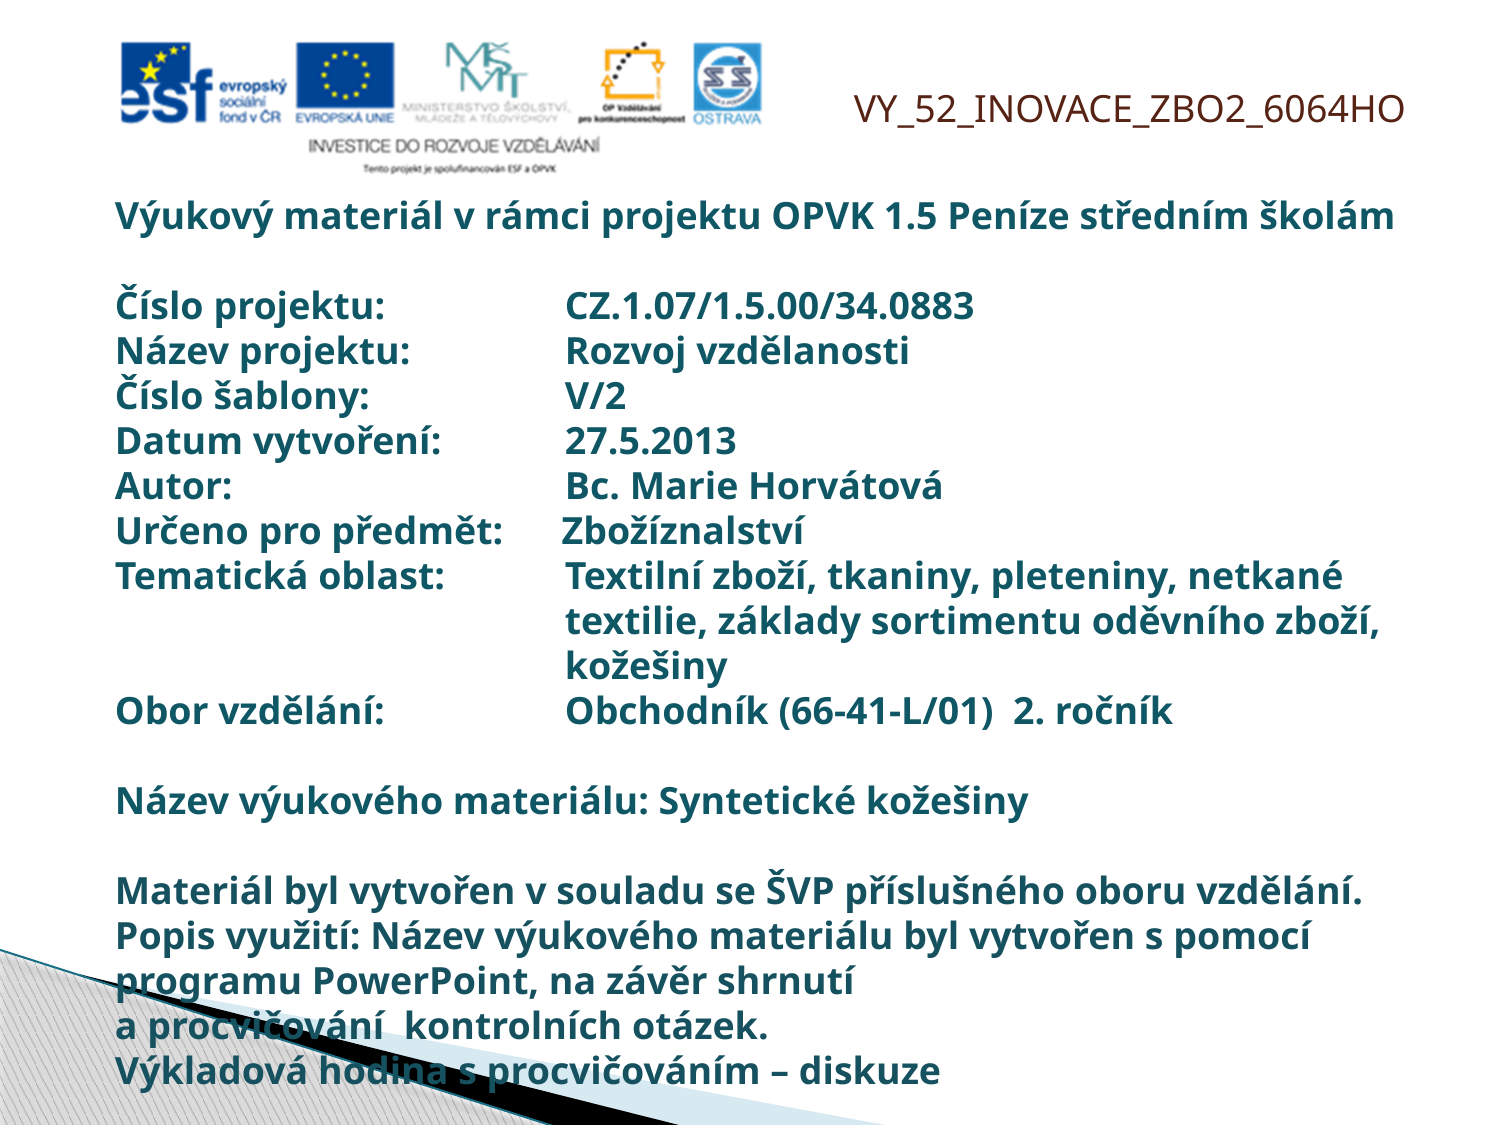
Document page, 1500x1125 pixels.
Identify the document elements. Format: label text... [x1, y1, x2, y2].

text_box Výukový materiál v rámci projektu OPVK 1.5 Peníze středním školám Číslo projektu: CZ.1.07/1.5.00/34.0883 Název projektu: Rozvoj vzdělanosti Číslo šablony: V/2 Datum vytvoření: 27.5.2013 Autor: Bc. Marie Horvátová Určeno pro předmět: Zbožíznalství Tematická oblast: Textilní zboží, tkaniny, pleteniny, netkané textilie, základy sortimentu oděvního zboží, kožešiny Obor vzdělání: Obchodník (66-41-L/01) 2. ročník Název výukového materiálu: Syntetické kožešiny Materiál byl vytvořen v souladu se ŠVP příslušného oboru vzdělání. Popis využití: Název výukového materiálu byl vytvořen s pomocí programu PowerPoint, na závěr shrnutí a procvičování kontrolních otázek. Výkladová hodina s procvičováním – diskuze [100, 184, 1436, 1100]
text_box VY_52_INOVACE_ZBO2_6064HO [839, 78, 1422, 138]
picture [116, 39, 768, 185]
